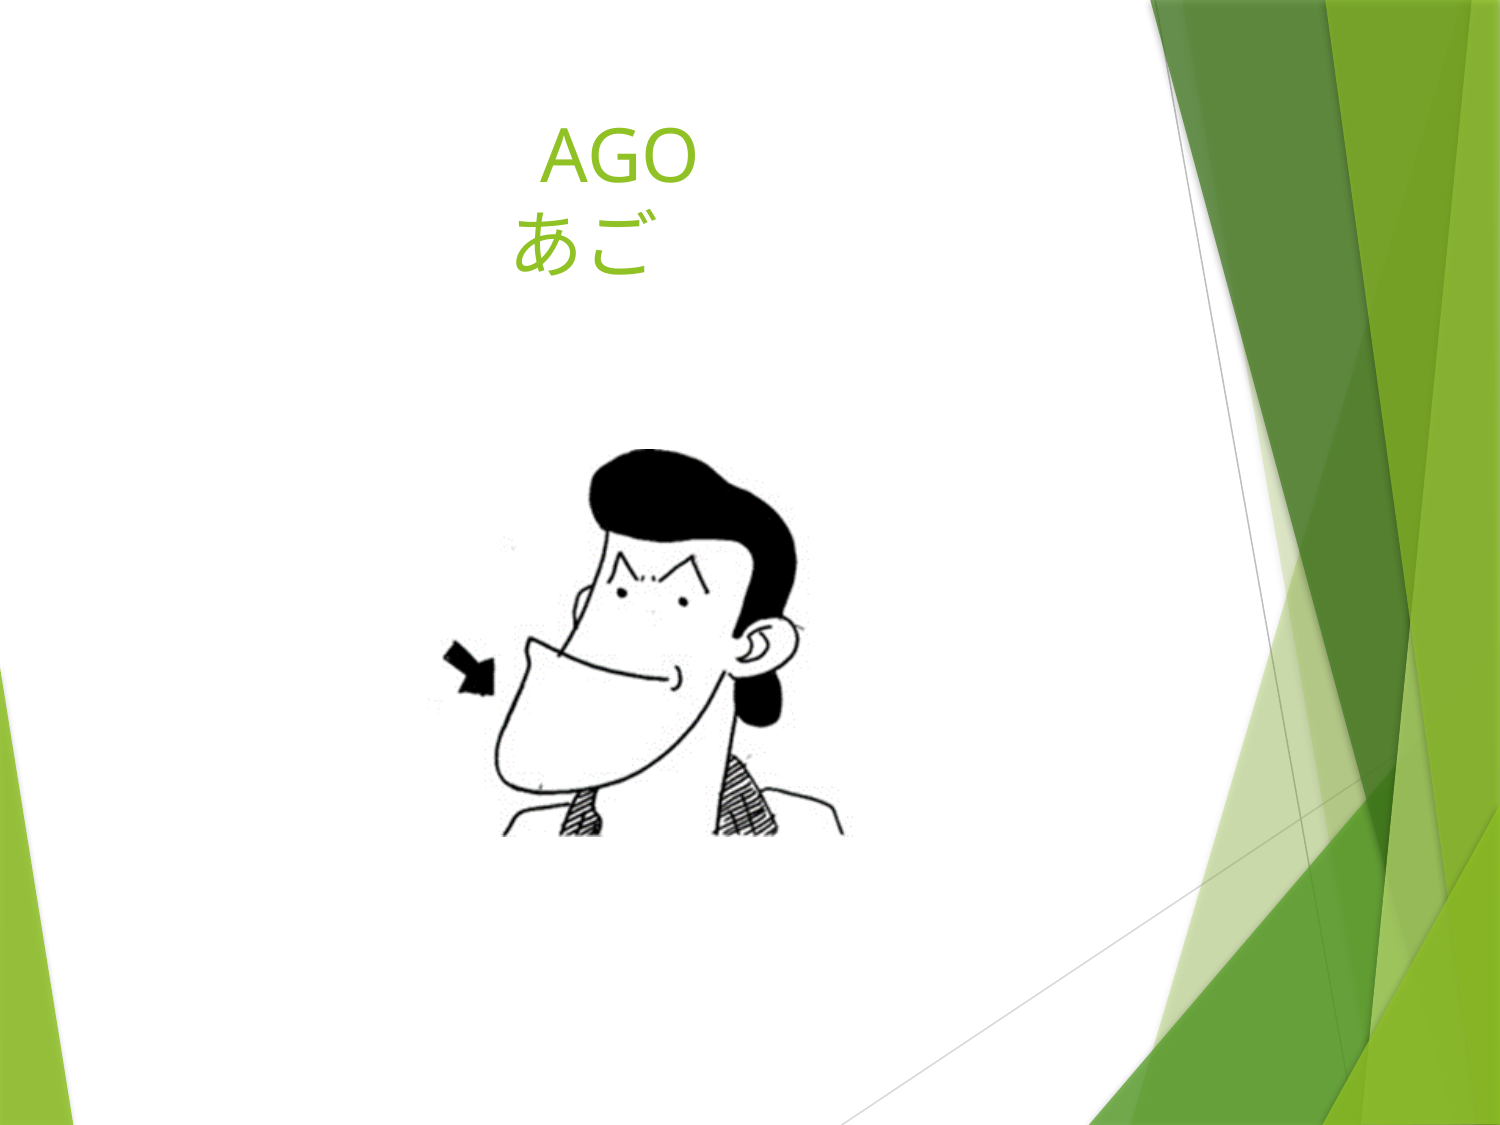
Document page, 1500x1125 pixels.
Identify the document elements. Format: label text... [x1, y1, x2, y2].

title AGO あご [99, 99, 1142, 317]
picture [397, 449, 950, 837]
